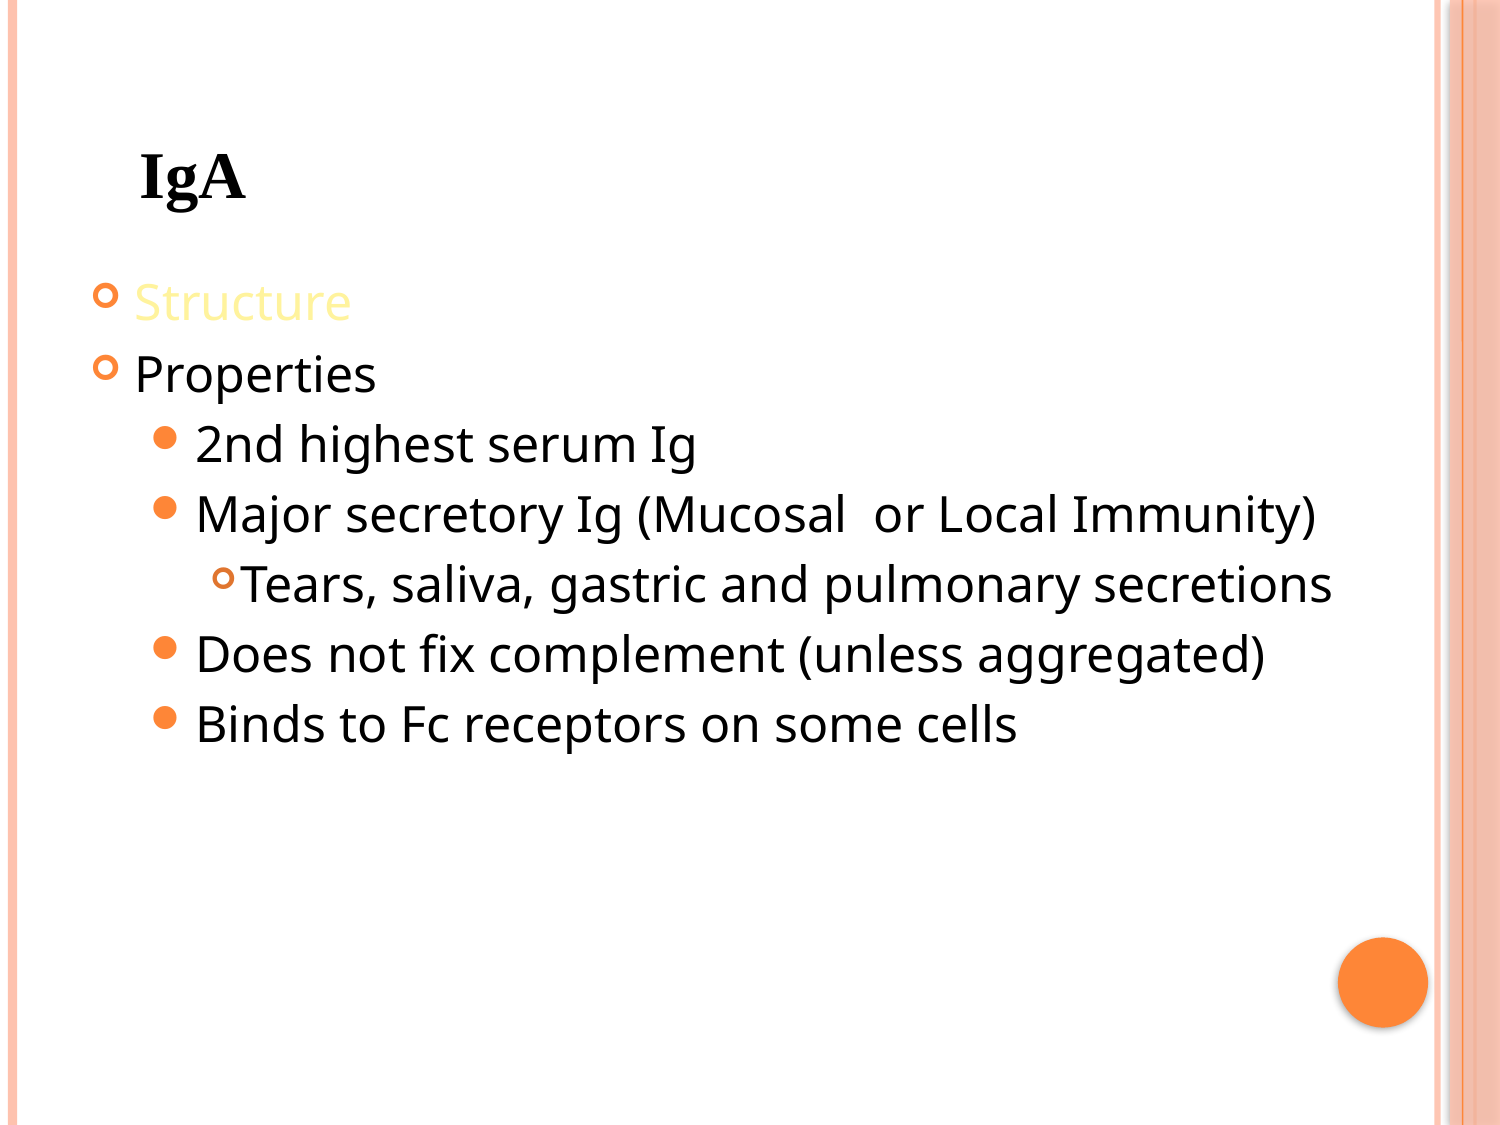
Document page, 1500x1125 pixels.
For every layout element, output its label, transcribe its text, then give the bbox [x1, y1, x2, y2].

text_box IgA [124, 124, 263, 220]
list Structure Properties 2nd highest serum Ig Major secretory Ig (Mucosal or Local Immunity) Tears, saliva, gastric and pulmonary secretions Does not fix complement (unless aggregated) Binds to Fc receptors on some cells [75, 262, 1375, 1062]
